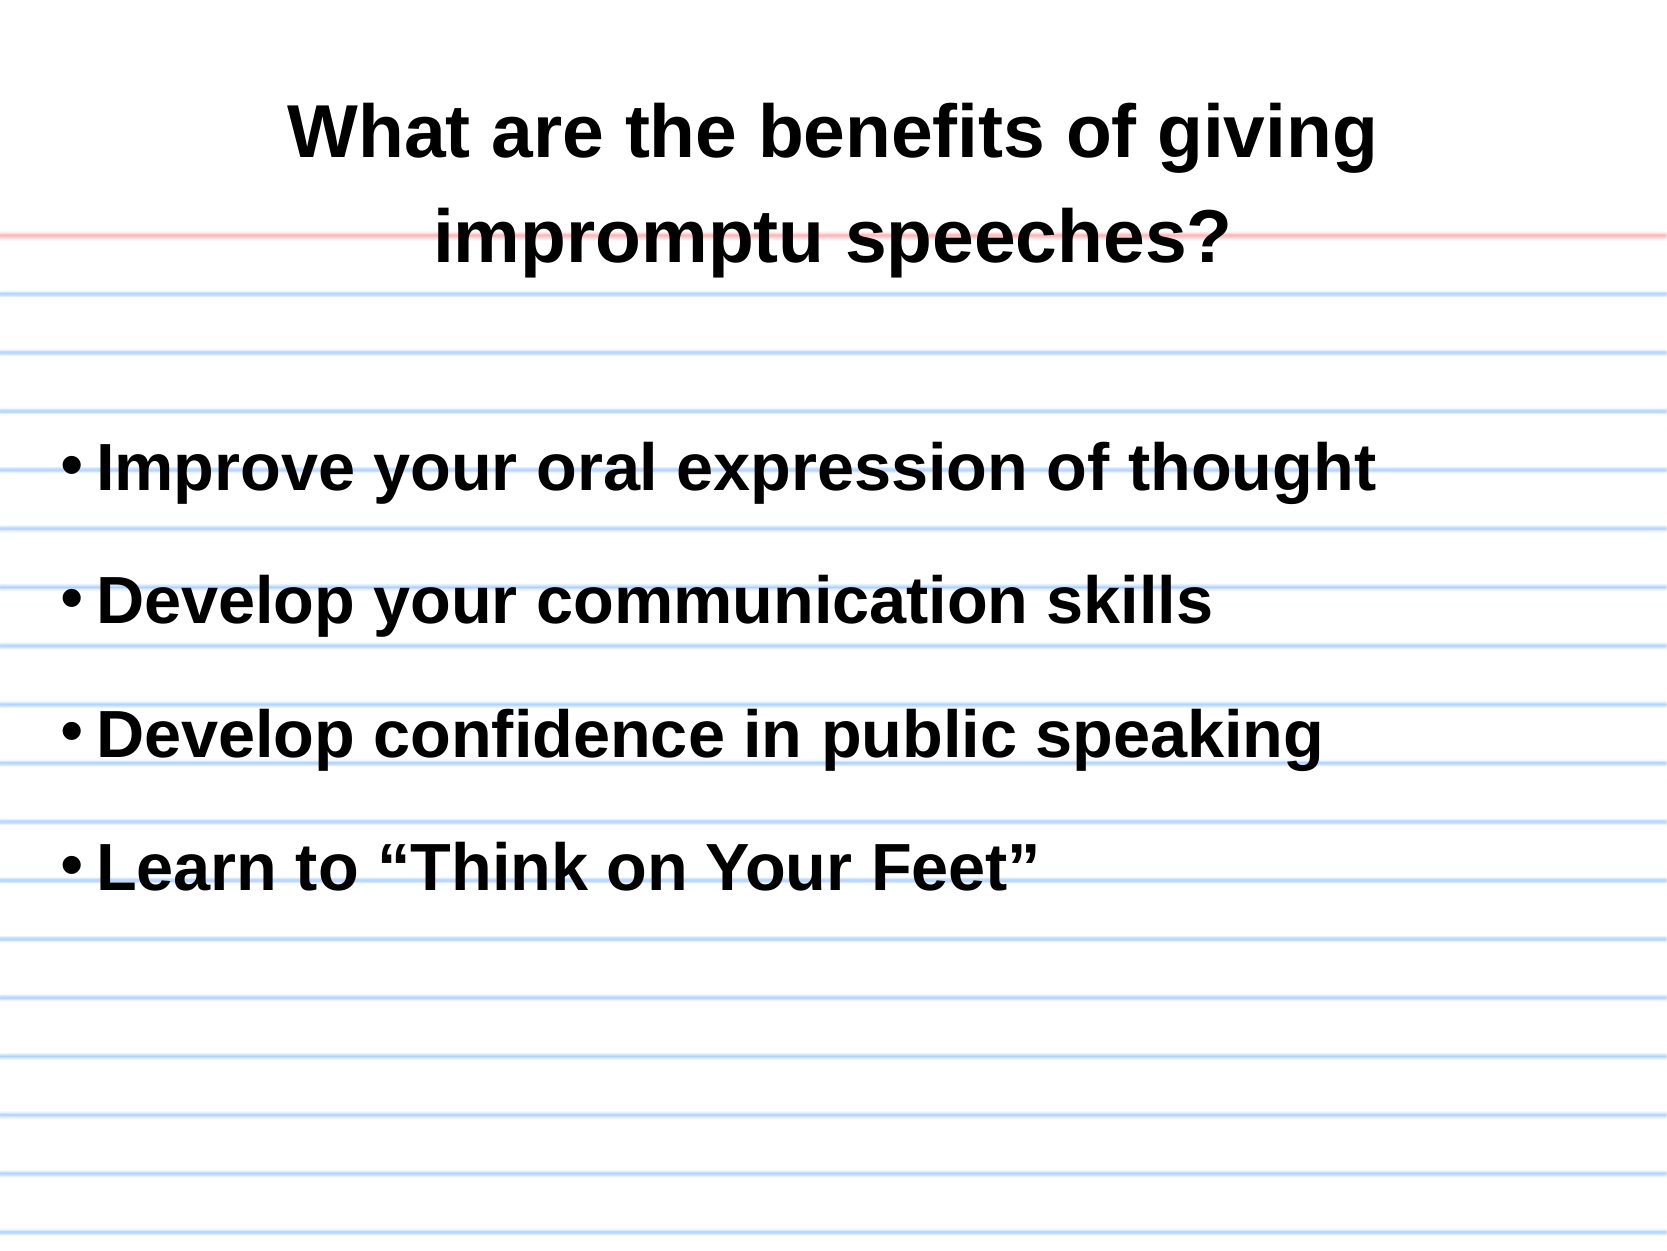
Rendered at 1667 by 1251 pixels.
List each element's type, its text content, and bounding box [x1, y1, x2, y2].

text_box What are the benefits of giving impromptu speeches? Improve your oral expression of thought Develop your communication skills Develop confidence in public speaking Learn to “Think on Your Feet” [45, 74, 1621, 1112]
picture [0, 0, 1667, 1250]
